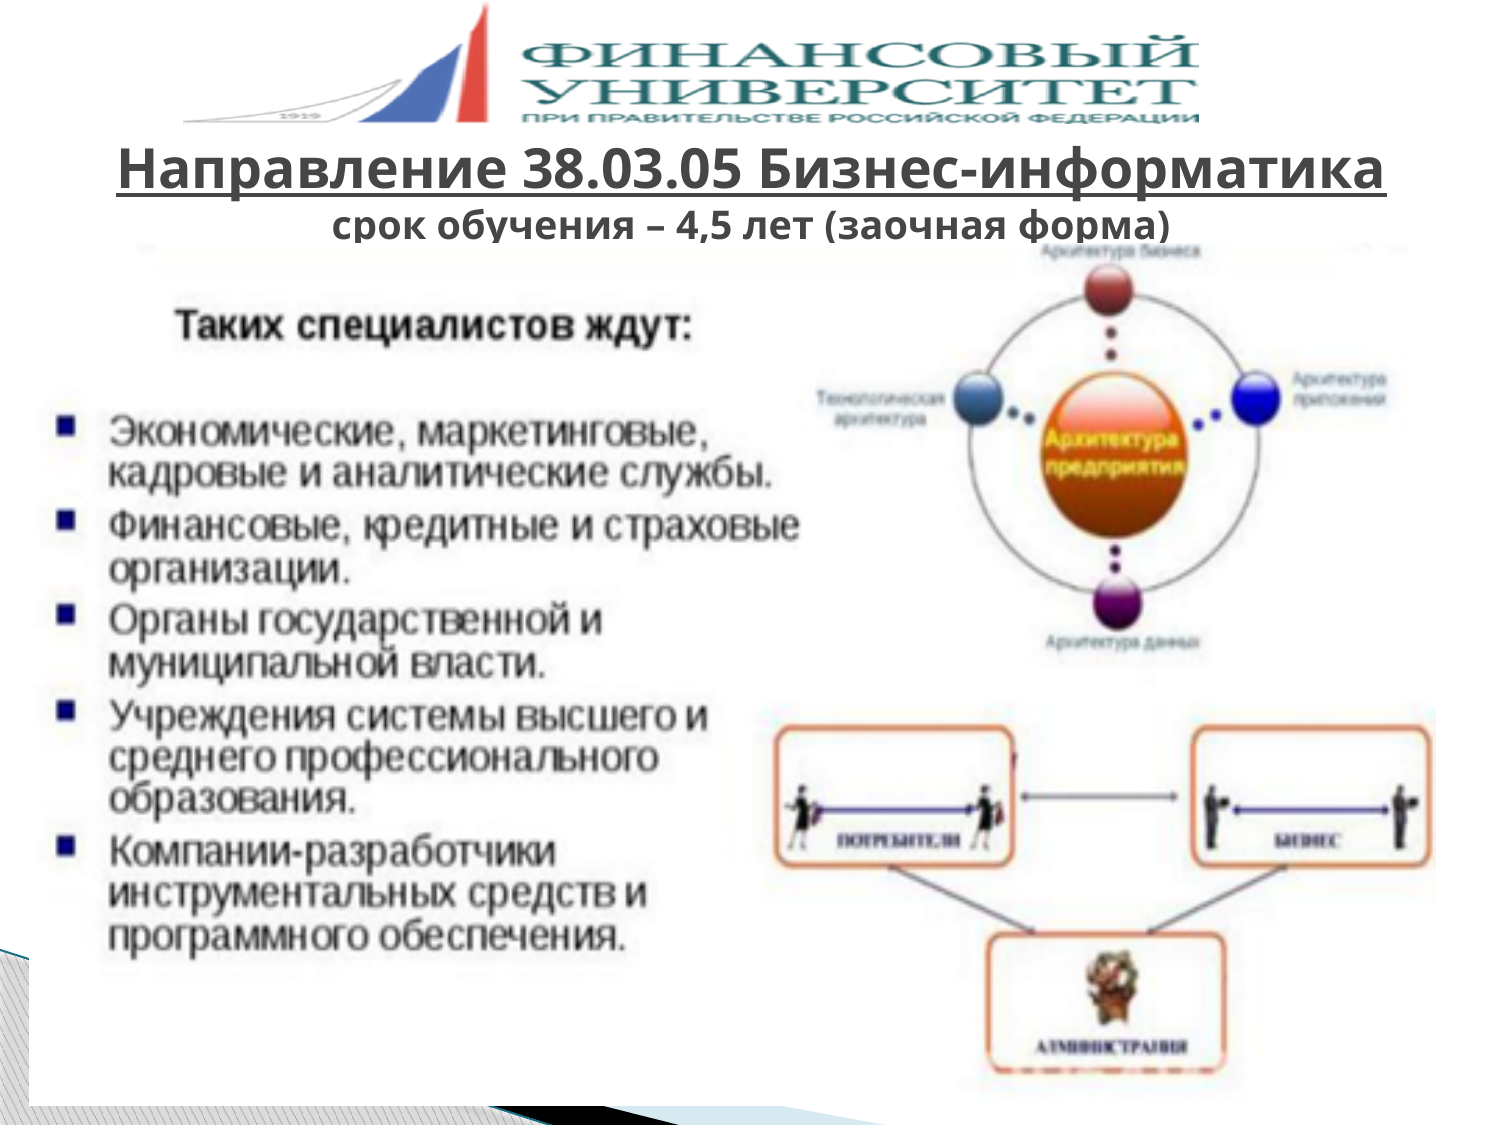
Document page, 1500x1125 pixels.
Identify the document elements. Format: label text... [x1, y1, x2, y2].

picture [182, 0, 1200, 124]
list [29, 243, 1436, 1107]
title Направление 38.03.05 Бизнес-информатика срок обучения – 4,5 лет (заочная форма) [76, 125, 1427, 243]
